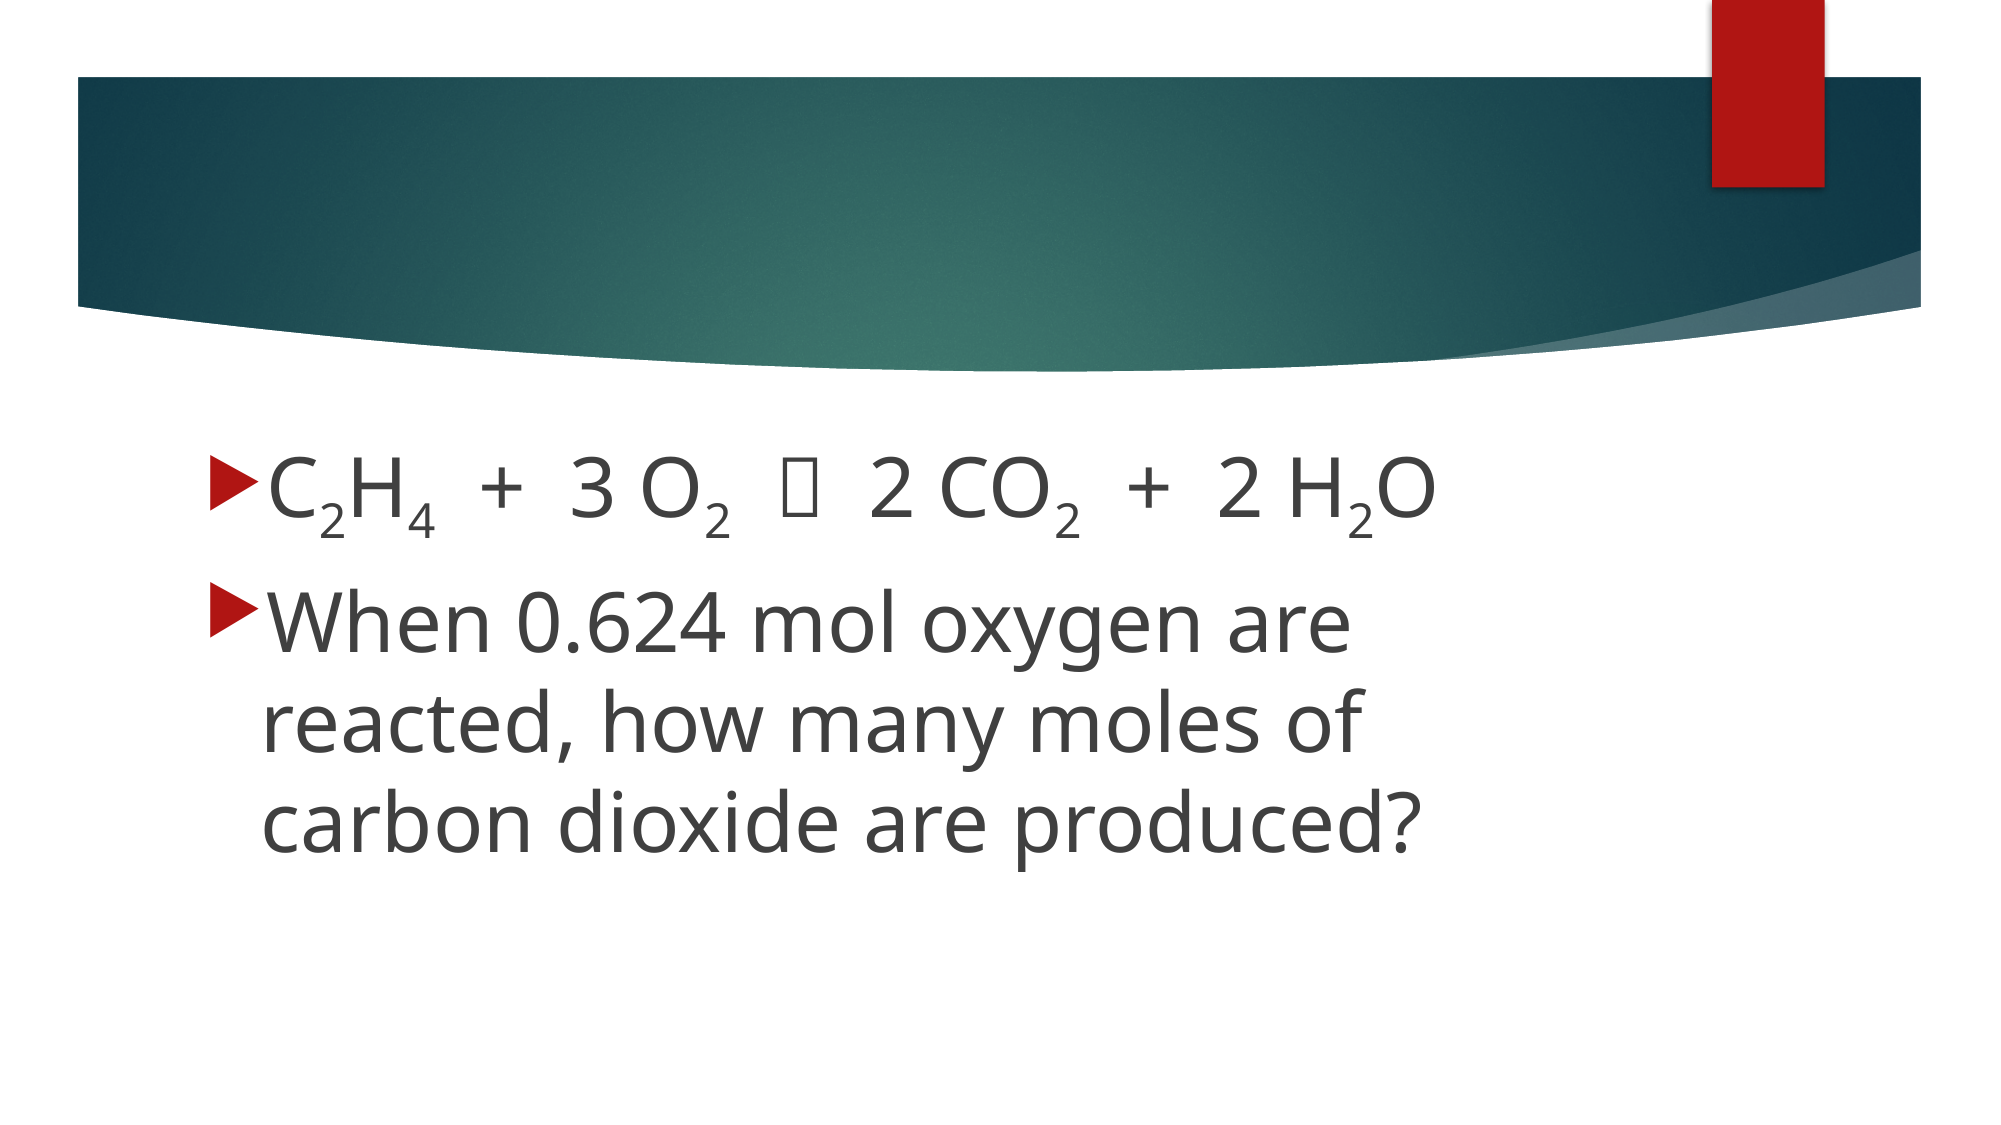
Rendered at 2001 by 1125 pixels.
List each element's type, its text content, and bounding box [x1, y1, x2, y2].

list C2H4 + 3 O2  2 CO2 + 2 H2O When 0.624 mol oxygen are reacted, how many moles of carbon dioxide are produced? [189, 427, 1638, 988]
